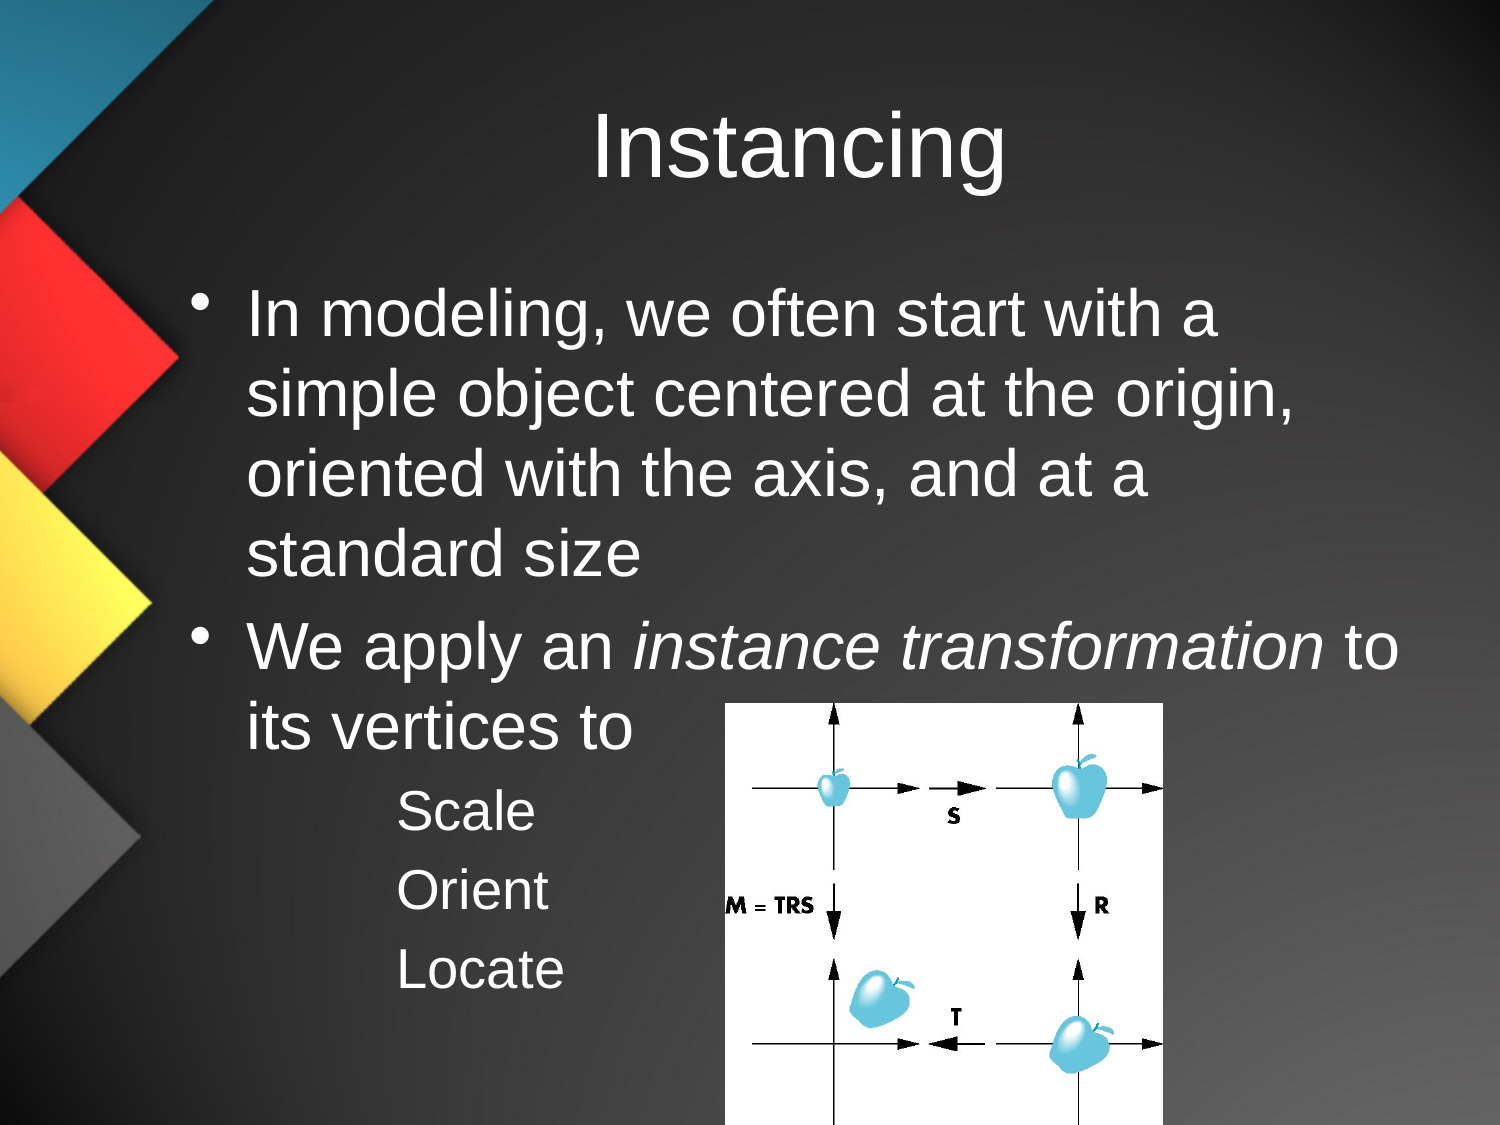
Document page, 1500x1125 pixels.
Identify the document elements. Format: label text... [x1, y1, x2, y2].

list In modeling, we often start with a simple object centered at the origin, oriented with the axis, and at a standard size We apply an instance transformation to its vertices to Scale Orient Locate [174, 262, 1426, 1006]
picture [0, 0, 1500, 1125]
title Instancing [174, 44, 1426, 238]
